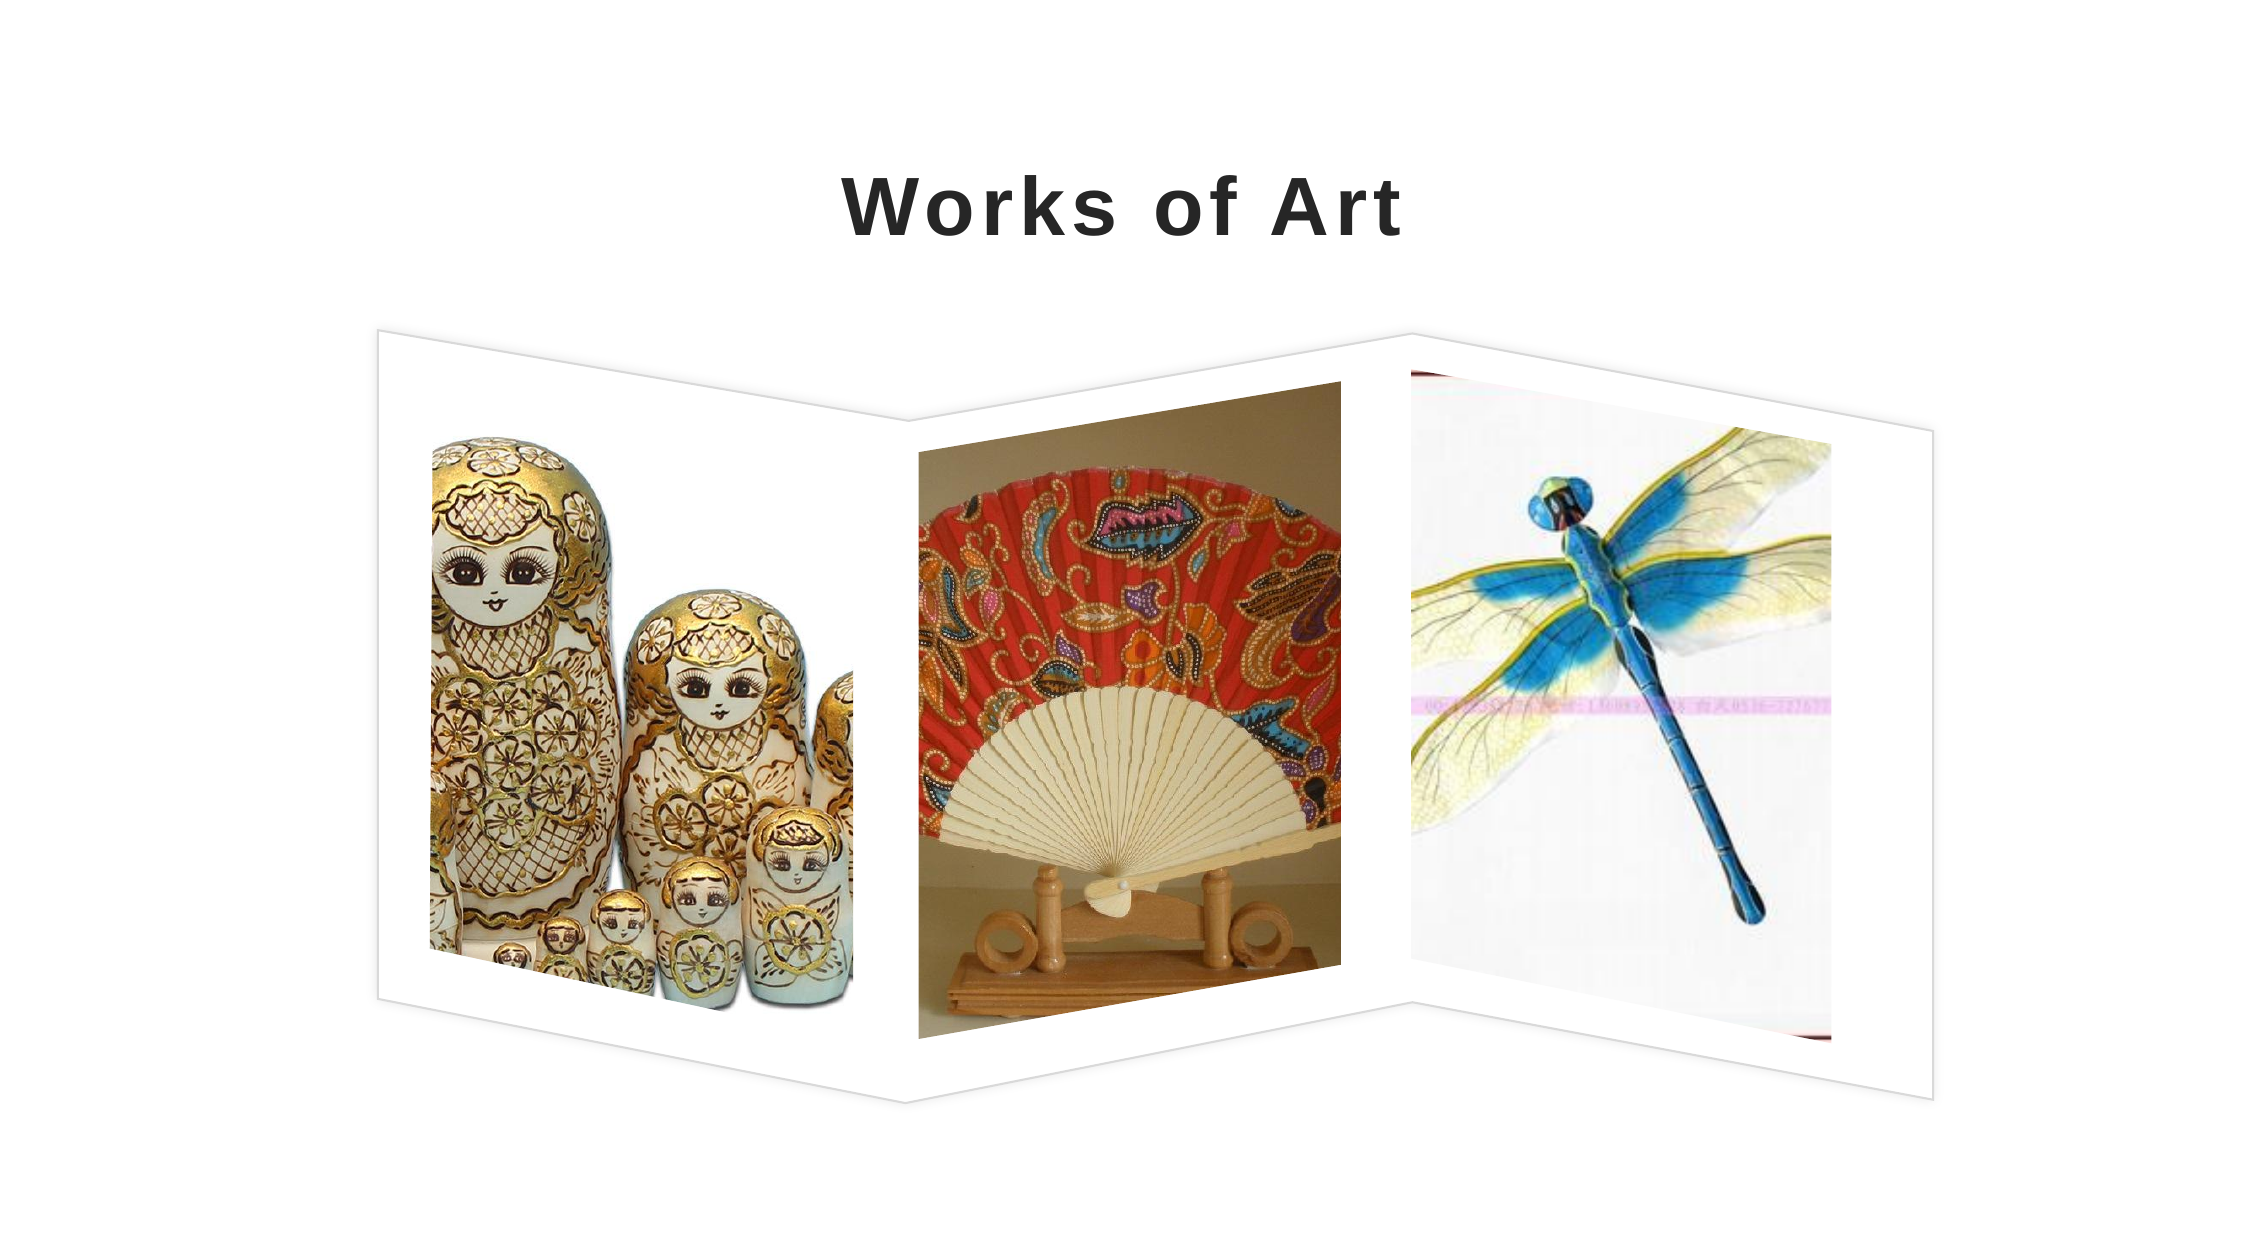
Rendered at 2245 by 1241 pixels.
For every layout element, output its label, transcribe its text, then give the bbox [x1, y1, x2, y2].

text_box [580, 410, 1233, 1105]
text_box Works of Art [506, 88, 1738, 316]
picture [918, 381, 1341, 1039]
picture [1411, 369, 1832, 1044]
text_box [376, 328, 606, 1011]
text_box [1629, 410, 1935, 1101]
picture [429, 368, 854, 1040]
text_box [1132, 332, 1608, 1018]
